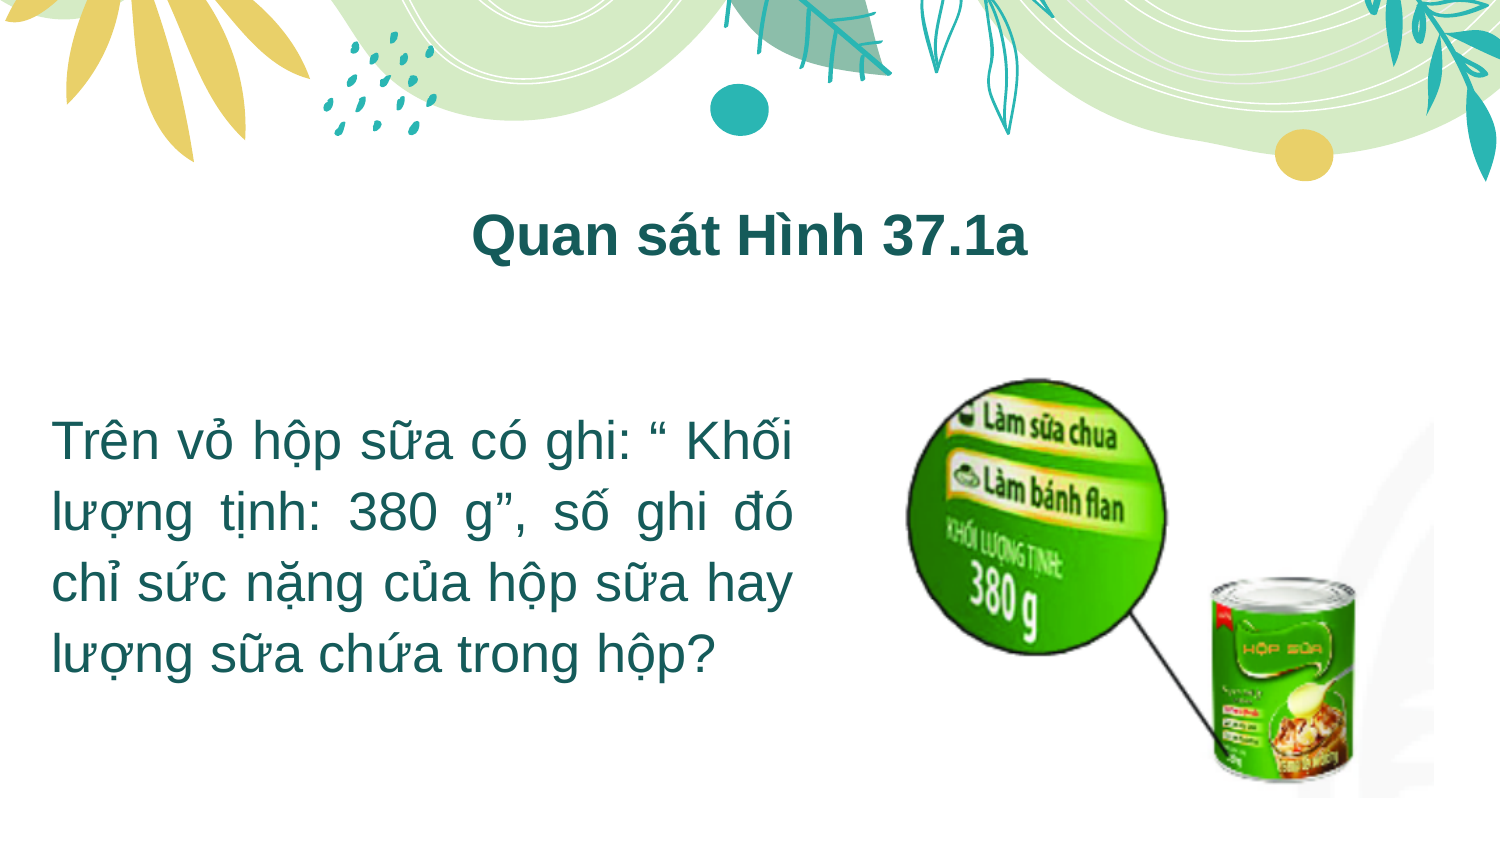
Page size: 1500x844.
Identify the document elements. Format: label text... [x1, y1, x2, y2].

text_box Trên vỏ hộp sữa có ghi: “ Khối lượng tịnh: 380 g”, số ghi đó chỉ sức nặng của hộp sữa hay lượng sữa chứa trong hộp? [36, 384, 810, 711]
text_box Quan sát Hình 37.1a [0, 182, 1500, 277]
picture [851, 297, 1435, 798]
